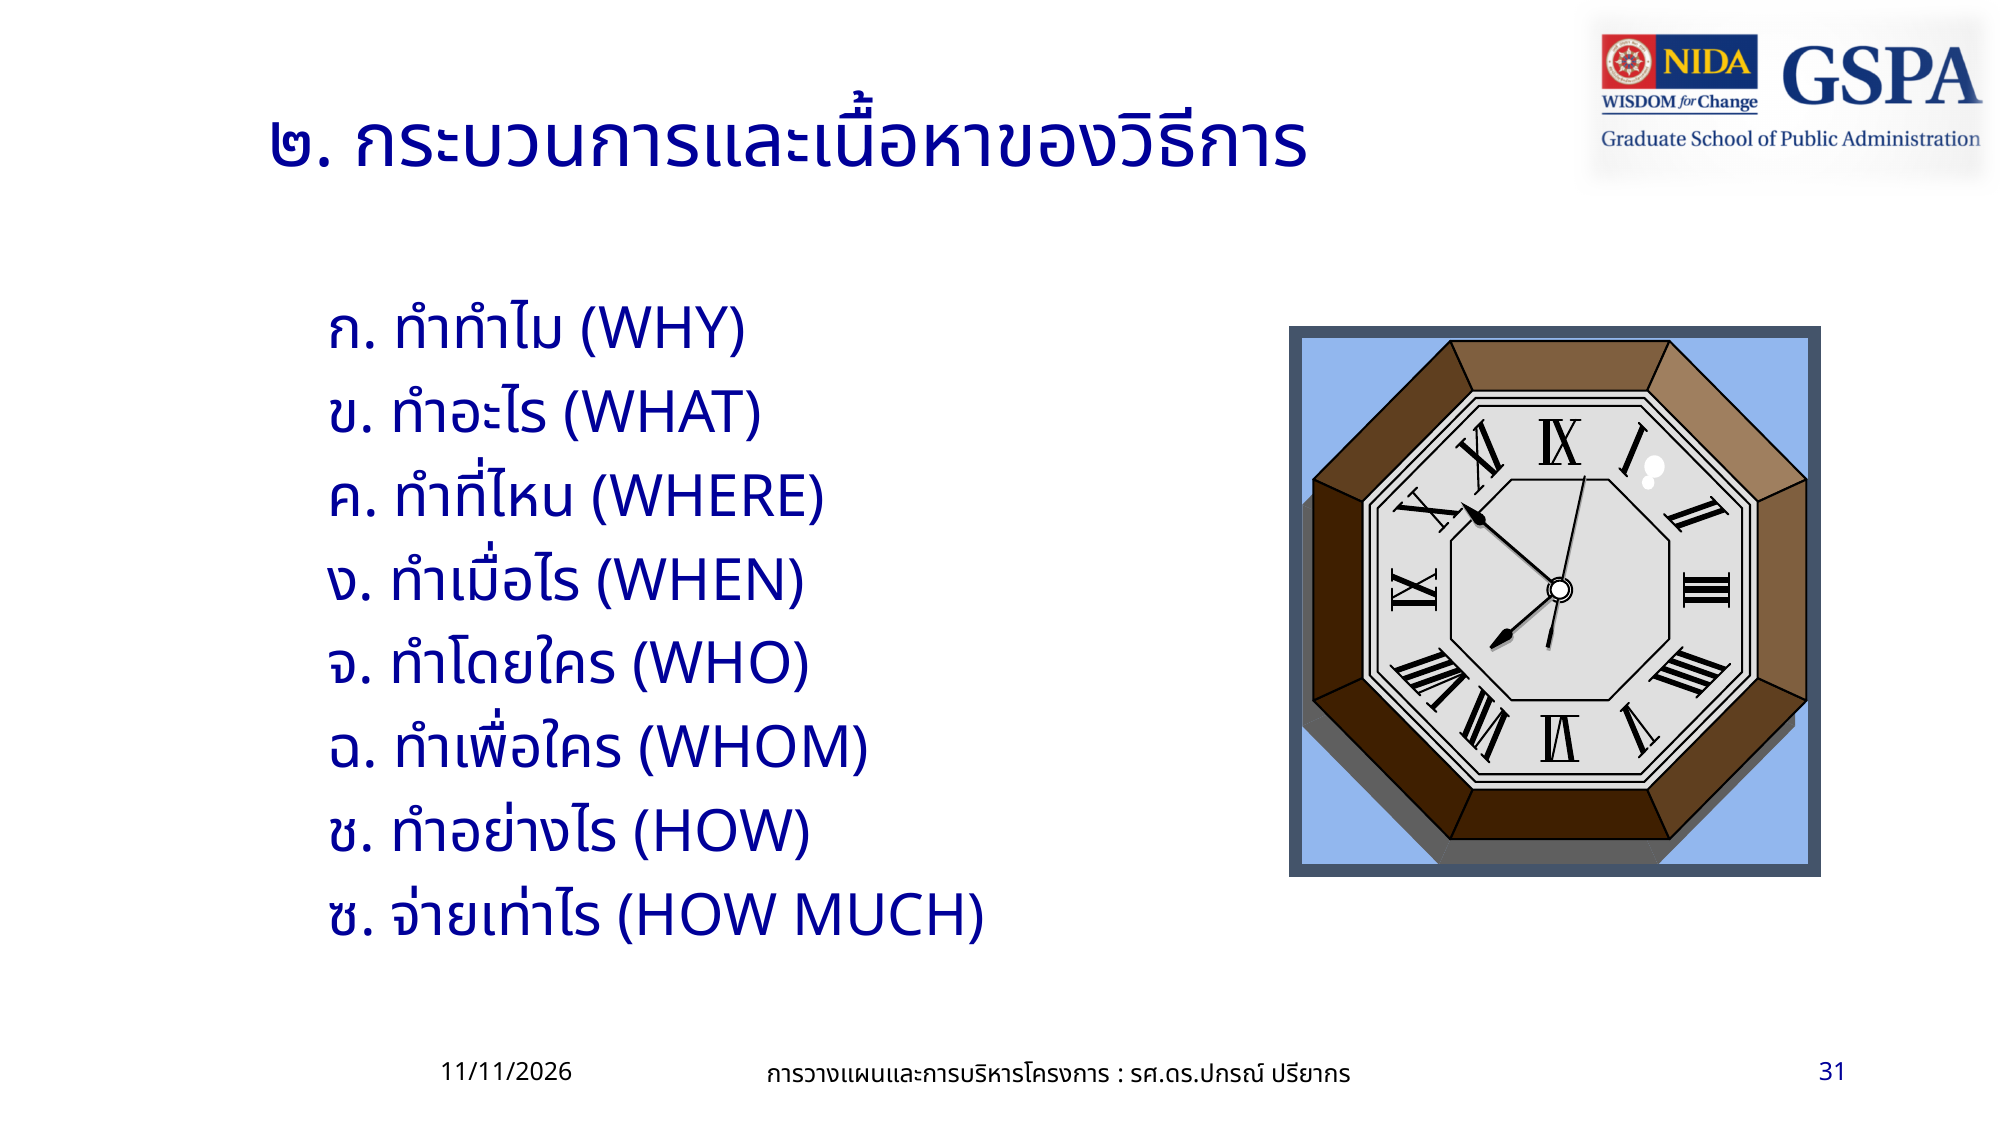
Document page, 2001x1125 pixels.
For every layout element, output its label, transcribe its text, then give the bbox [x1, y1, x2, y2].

title ๒. กระบวนการและเนื้อหาของวิธีการ [253, 54, 1479, 230]
slide_number 31 [1412, 1042, 1863, 1103]
footer การวางแผนและการบริหารโครงการ : รศ.ดร.ปกรณ์ ปรียากร [603, 1042, 1367, 1103]
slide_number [137, 1042, 588, 1103]
list ก. ทำทำไม (WHY) ข. ทำอะไร (WHAT) ค. ทำที่ไหน (WHERE) ง. ทำเมื่อไร (WHEN) จ. ทำโดยใคร (WHO) ฉ. ทำเพื่อใคร (WHOM) ช. ทำอย่างไร (HOW) ซ. จ่ายเท่าไร (HOW MUCH) [312, 290, 1638, 1013]
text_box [1301, 338, 1809, 865]
picture [1603, 28, 1972, 168]
